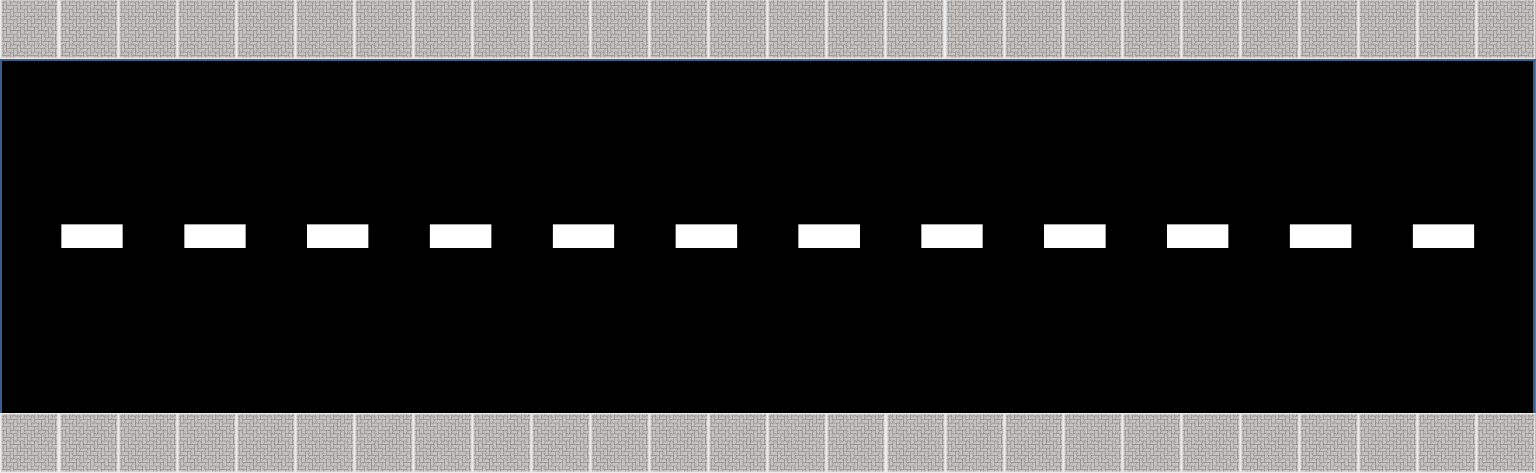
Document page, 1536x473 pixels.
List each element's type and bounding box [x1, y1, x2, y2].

text_box [0, 0, 1536, 473]
